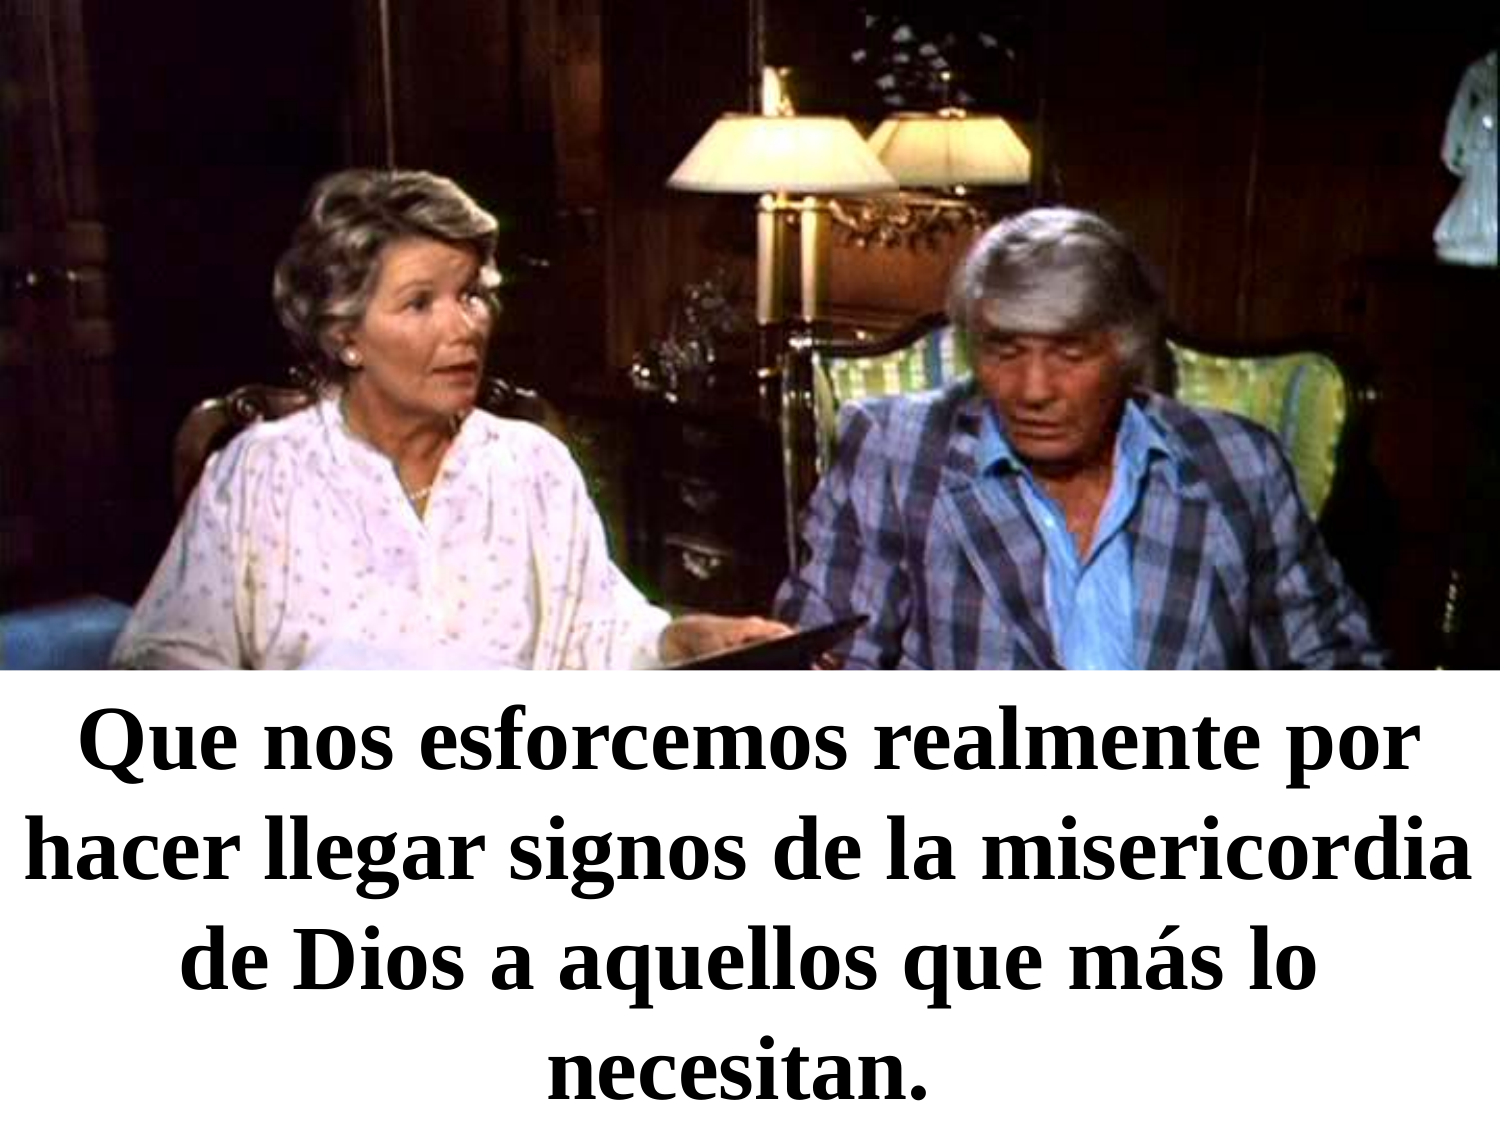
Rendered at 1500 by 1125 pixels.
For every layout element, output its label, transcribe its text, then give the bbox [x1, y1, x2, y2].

picture [0, 0, 1500, 1001]
text_box Que nos esforcemos realmente por hacer llegar signos de la misericordia de Dios a aquellos que más lo necesitan. [0, 1007, 1500, 1125]
